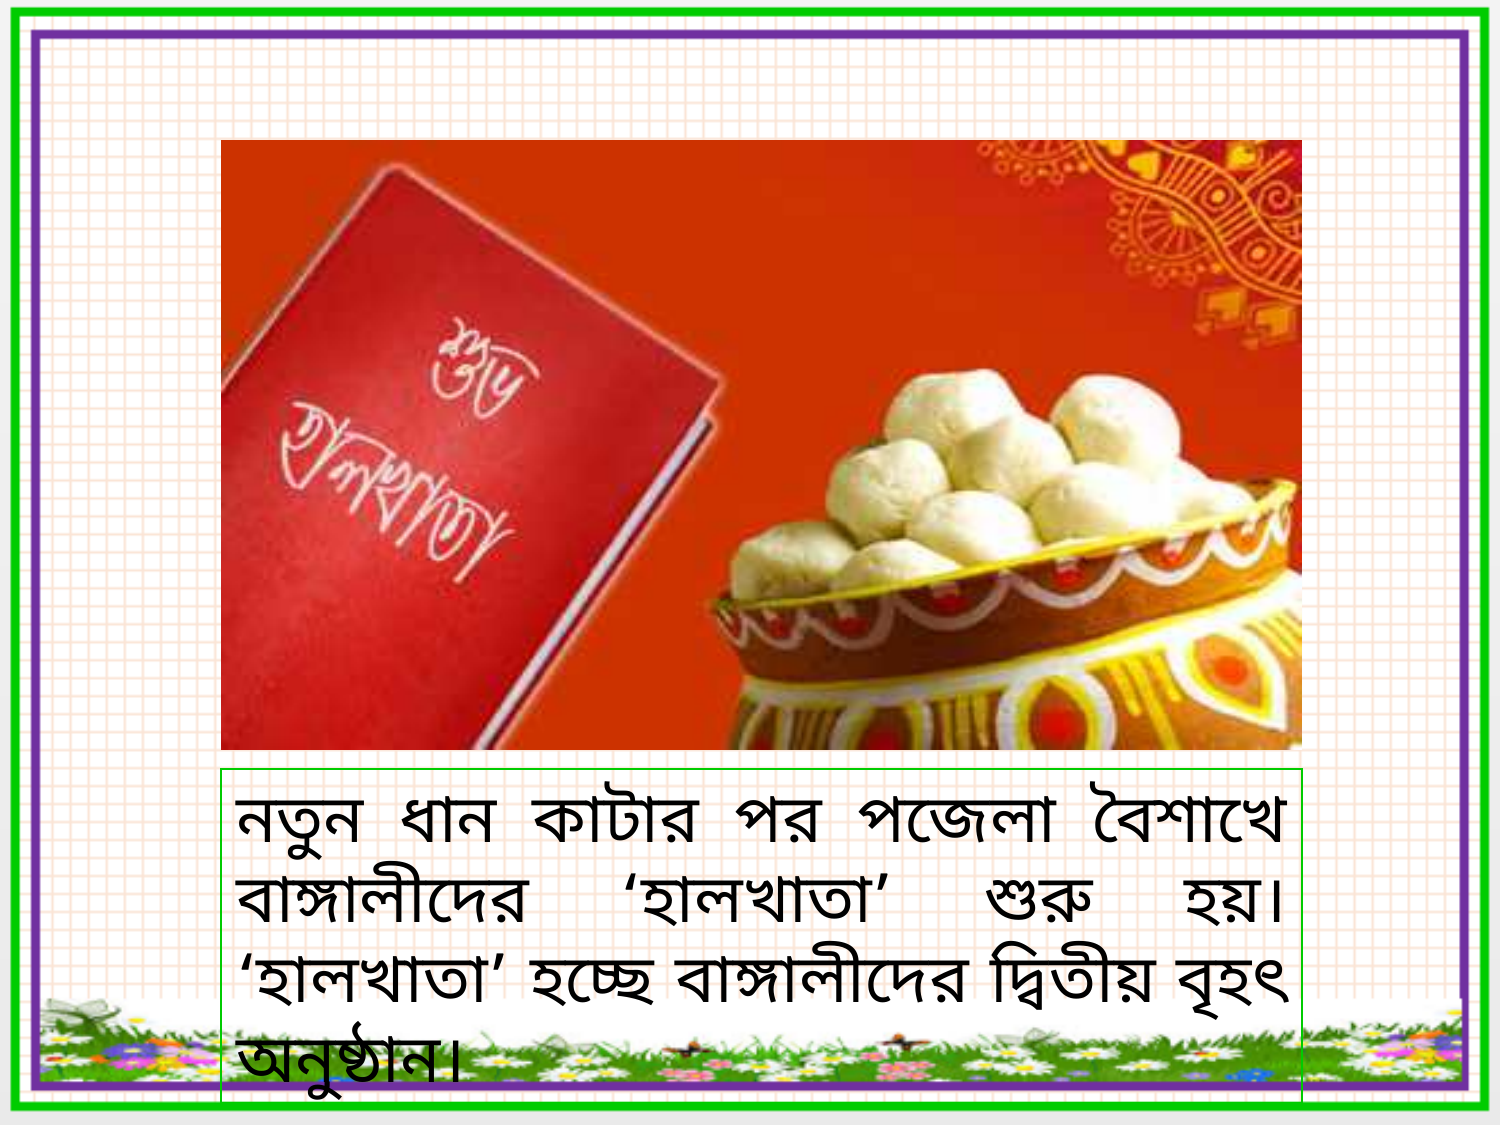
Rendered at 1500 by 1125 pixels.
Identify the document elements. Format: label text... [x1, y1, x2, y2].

picture [0, 0, 1500, 1125]
text_box নতুন ধান কাটার পর পজেলা বৈশাখে বাঙ্গালীদের ‘হালখাতা’ শুরু হয়। ‘হালখাতা’ হচ্ছে বাঙ্গালীদের দ্বিতীয় বৃহৎ অনুষ্ঠান। [221, 768, 1302, 1104]
